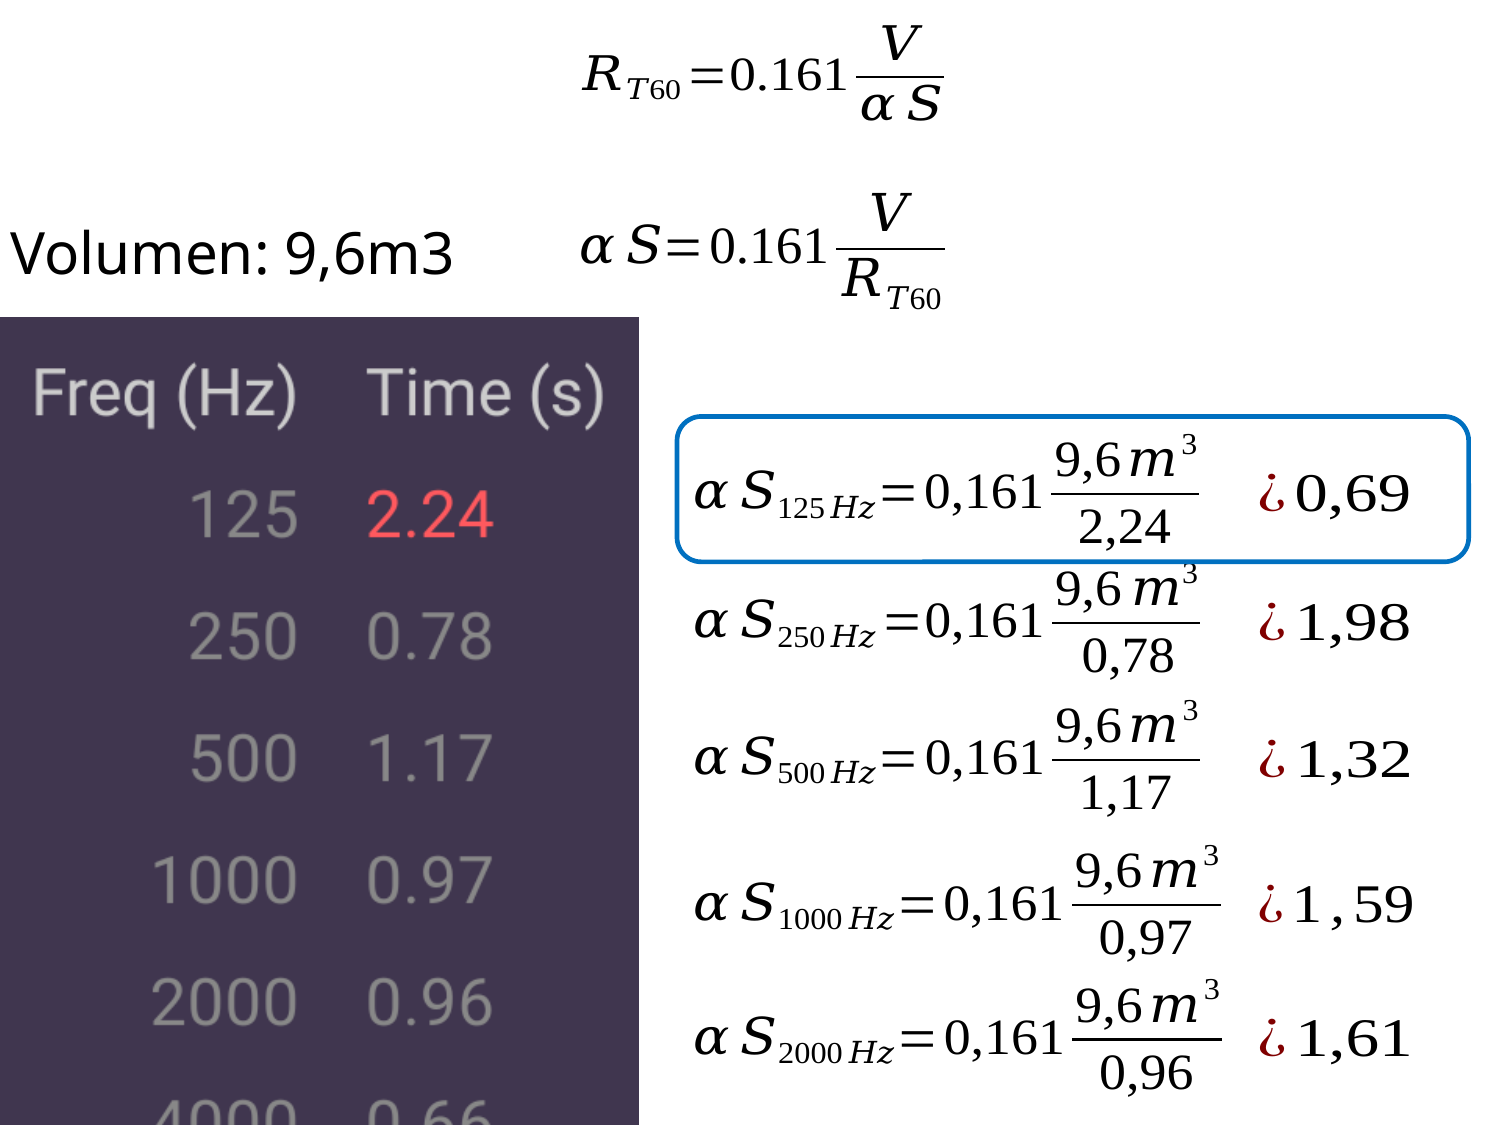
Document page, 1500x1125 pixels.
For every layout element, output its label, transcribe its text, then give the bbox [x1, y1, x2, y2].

text_box Volumen: 9,6m3 [0, 208, 470, 294]
text_box [675, 415, 1470, 563]
picture [0, 316, 640, 1125]
